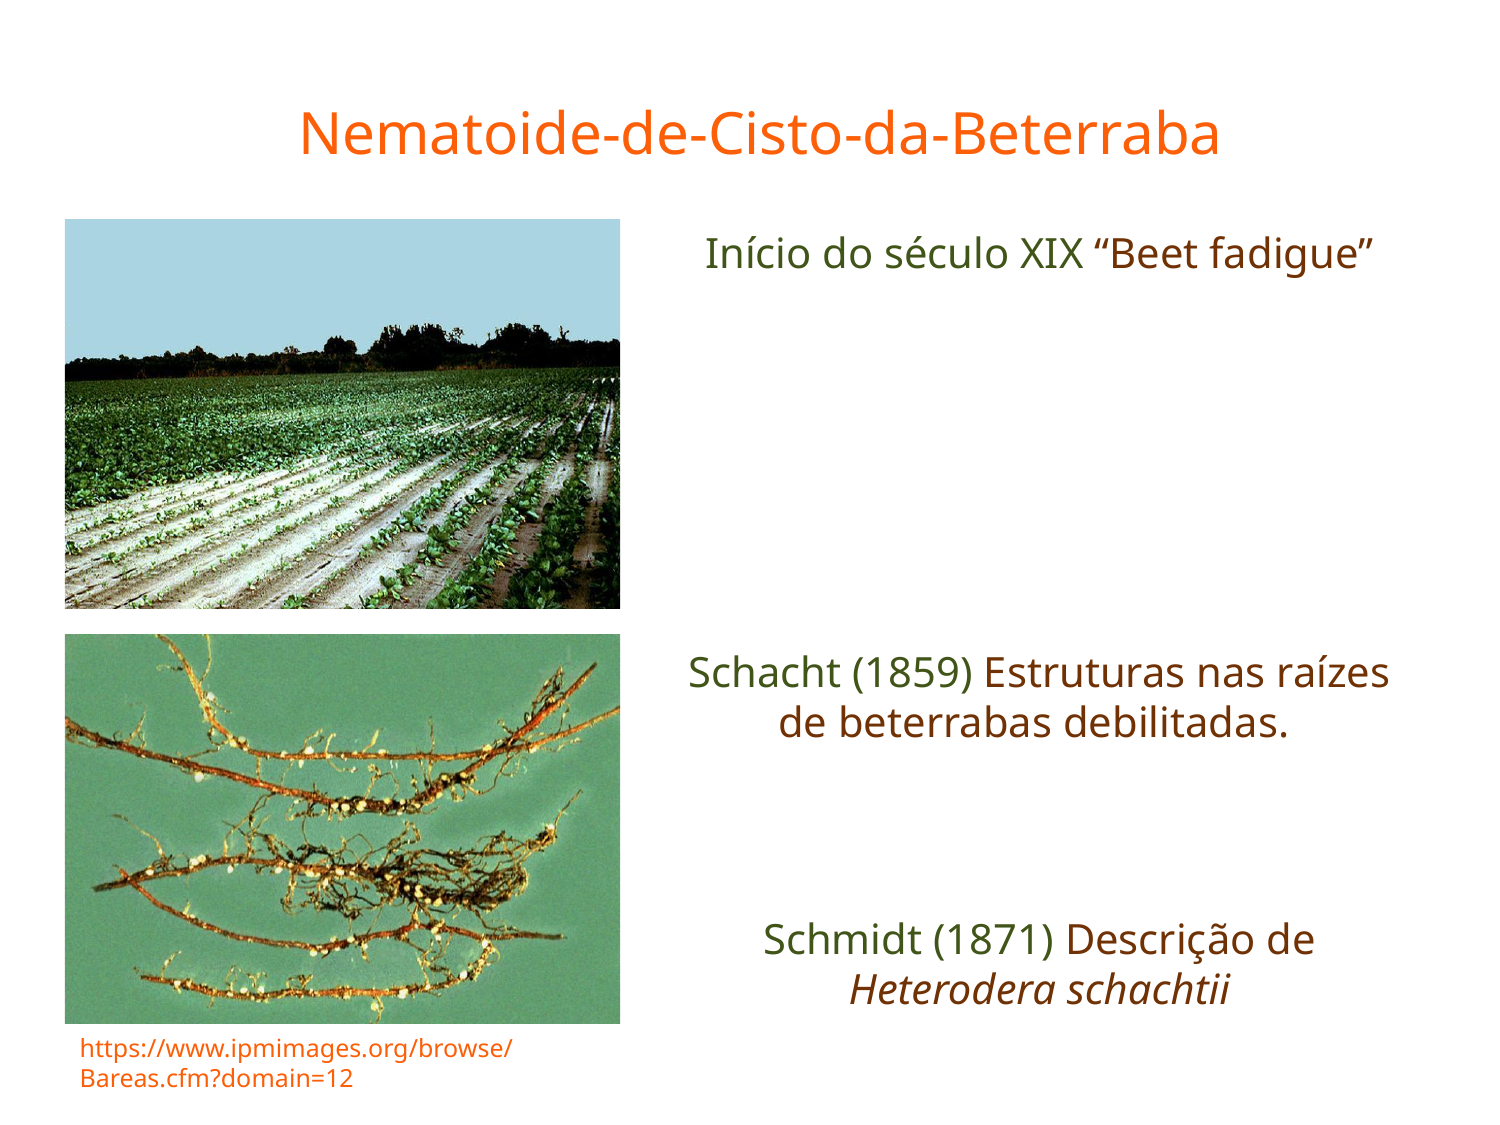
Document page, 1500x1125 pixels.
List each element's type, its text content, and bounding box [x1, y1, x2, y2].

title Nematoide-de-Cisto-da-Beterraba [76, 19, 1436, 220]
text_box Início do século XIX “Beet fadigue” [643, 219, 1436, 285]
text_box https://www.ipmimages.org/browse/Bareas.cfm?domain=12 [64, 1033, 597, 1100]
picture [64, 634, 621, 1024]
text_box Schmidt (1871) Descrição de Heterodera schachtii [643, 905, 1436, 1020]
picture [64, 219, 621, 609]
text_box Schacht (1859) Estruturas nas raízes de beterrabas debilitadas. [643, 638, 1436, 754]
